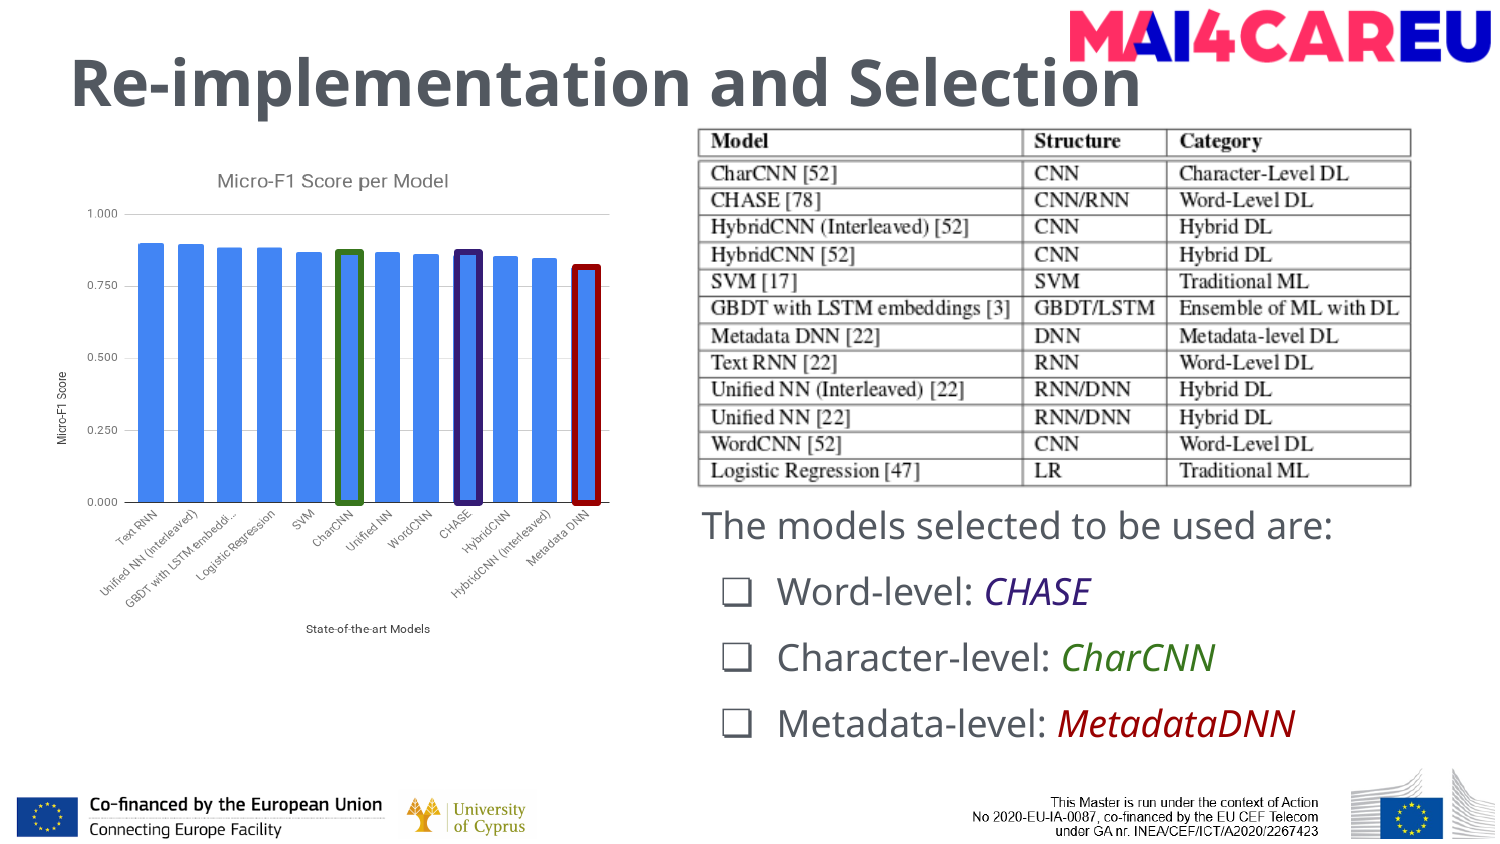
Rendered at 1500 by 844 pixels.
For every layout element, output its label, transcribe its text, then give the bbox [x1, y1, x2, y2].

picture [970, 765, 1500, 839]
picture [1069, 0, 1497, 71]
title Re-implementation and Selection [59, 32, 1461, 106]
picture [691, 122, 1422, 495]
picture [398, 789, 537, 839]
picture [11, 784, 394, 844]
list The models selected to be used are: Word-level: CHASE Character-level: CharCNN Metadata-level: MetadataDNN [692, 502, 1422, 804]
picture [28, 147, 639, 661]
